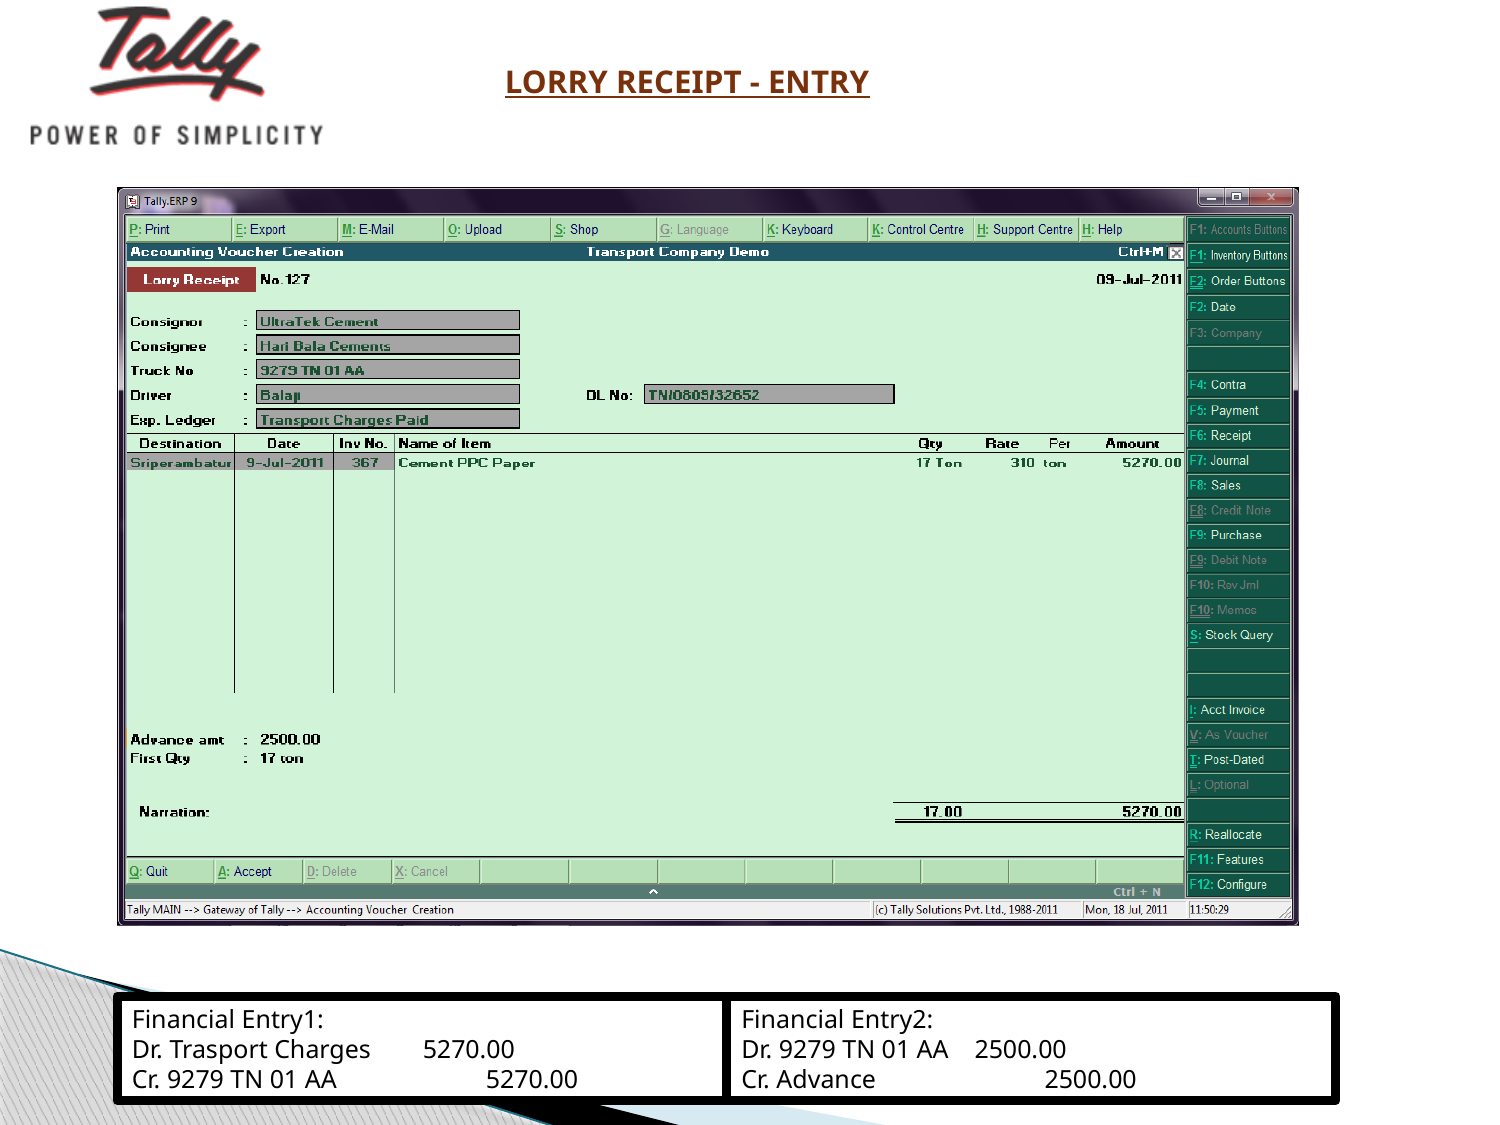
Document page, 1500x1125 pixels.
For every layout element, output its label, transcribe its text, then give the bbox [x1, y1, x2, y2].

title LORRY RECEIPT - ENTRY [334, 45, 1300, 118]
text_box Financial Entry1: Dr. Trasport Charges 5270.00 Cr. 9279 TN 01 AA 5270.00 [113, 992, 724, 1105]
picture [116, 187, 1299, 926]
picture [27, 2, 329, 153]
text_box Financial Entry2: Dr. 9279 TN 01 AA 2500.00 Cr. Advance 2500.00 [722, 992, 1340, 1105]
